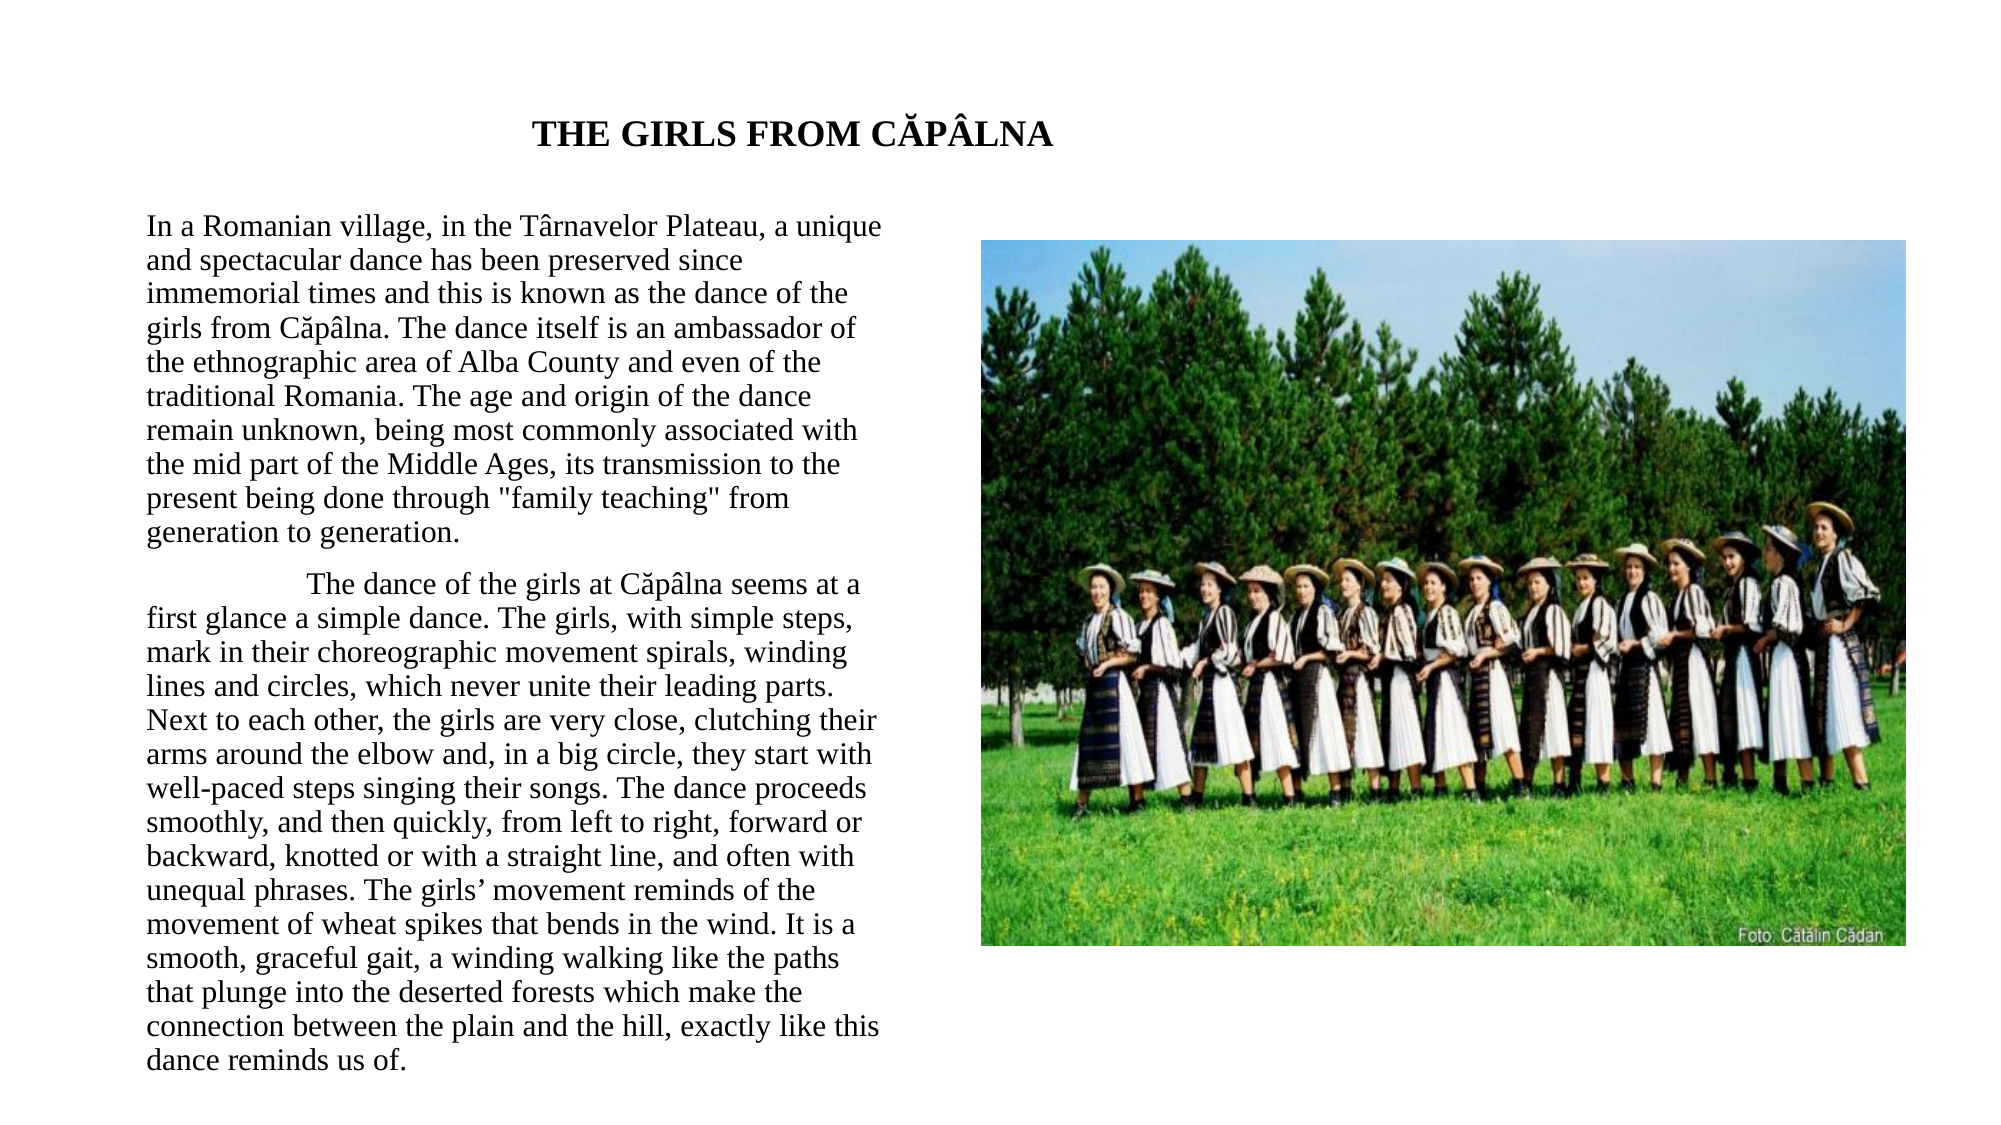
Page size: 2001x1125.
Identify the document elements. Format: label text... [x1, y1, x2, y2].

title THE GIRLS FROM CĂPÂLNA [516, 75, 1138, 162]
list In a Romanian village, in the Târnavelor Plateau, a unique and spectacular dance has been preserved since immemorial times and this is known as the dance of the girls from Căpâlna. The dance itself is an ambassador of the ethnographic area of Alba County and even of the traditional Romania. The age and origin of the dance remain unknown, being most commonly associated with the mid part of the Middle Ages, its transmission to the present being done through "family teaching" from generation to generation. The dance of the girls at Căpâlna seems at a first glance a simple dance. The girls, with simple steps, mark in their choreographic movement spirals, winding lines and circles, which never unite their leading parts. Next to each other, the girls are very close, clutching their arms around the elbow and, in a big circle, they start with well-paced steps singing their songs. The dance proceeds smoothly, and then quickly, from left to right, forward or backward, knotted or with a straight line, and often with unequal phrases. The girls’ movement reminds of the movement of wheat spikes that bends in the wind. It is a smooth, graceful gait, a winding walking like the paths that plunge into the deserted forests which make the connection between the plain and the hill, exactly like this dance reminds us of. [131, 201, 903, 1090]
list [981, 240, 1906, 946]
